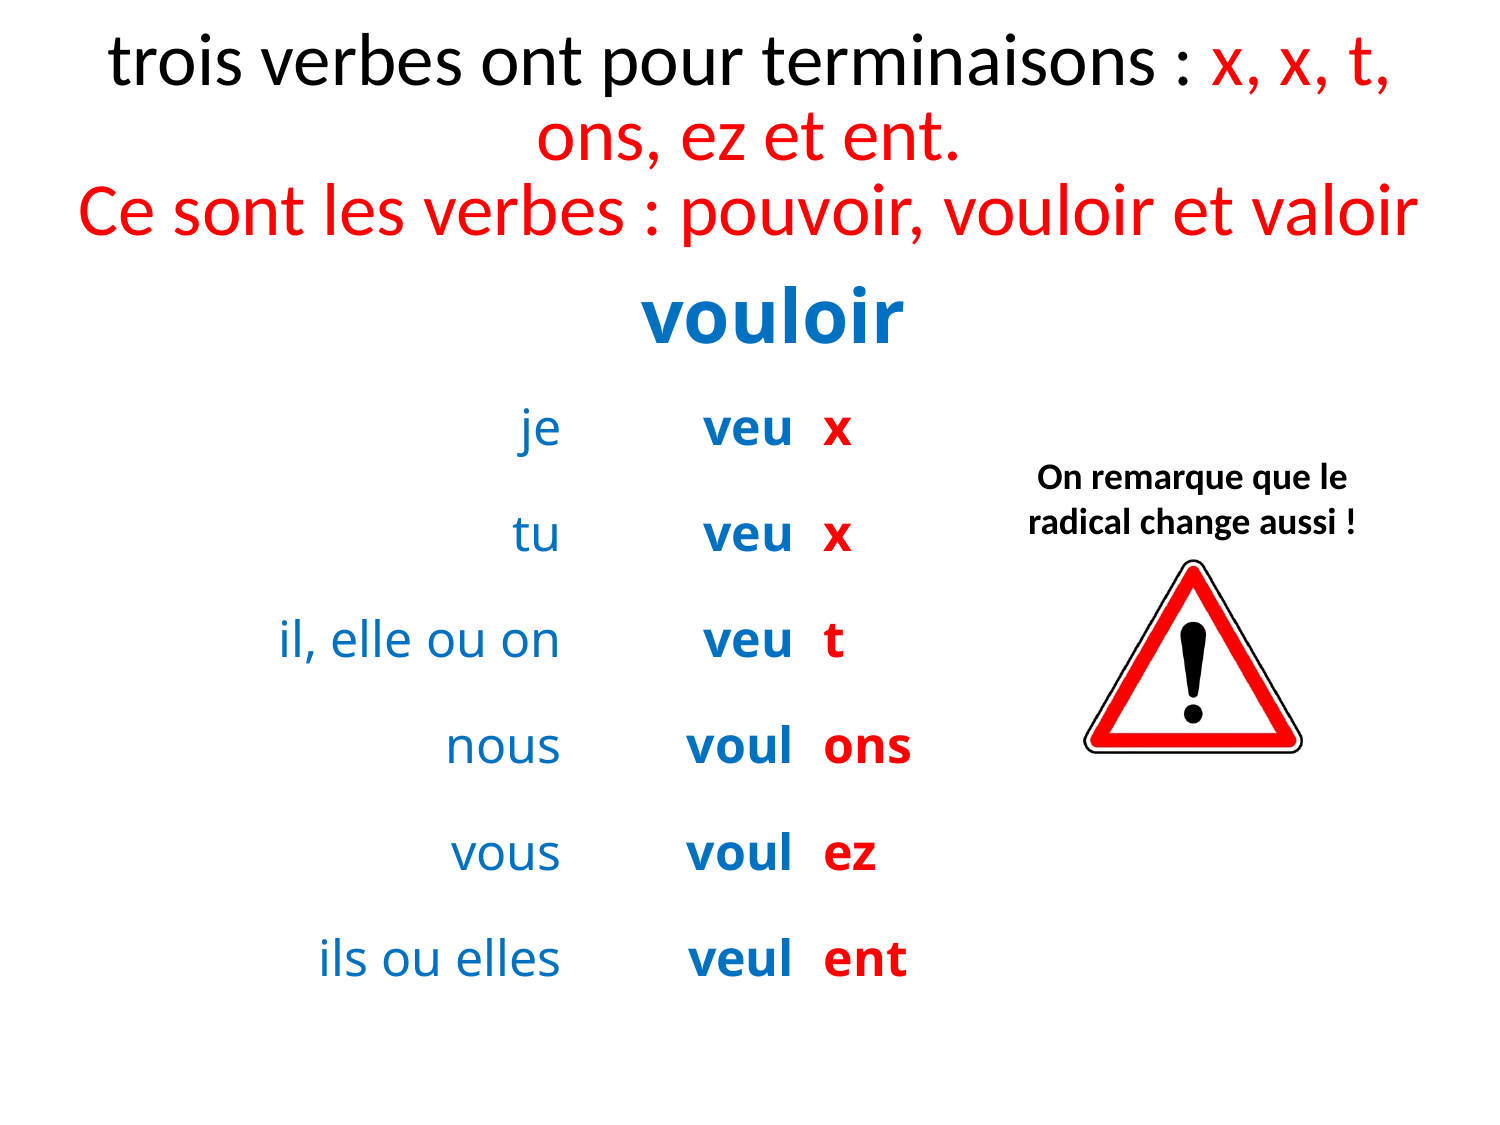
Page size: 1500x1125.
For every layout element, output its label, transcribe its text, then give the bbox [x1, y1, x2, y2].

table_cell ez [809, 798, 1364, 904]
table_cell voul [577, 692, 809, 798]
text_box On remarque que le radical change aussi ! [998, 444, 1388, 865]
table_cell voul [577, 798, 809, 904]
title trois verbes ont pour terminaisons : x, x, t, ons, ez et ent. Ce sont les verbes : pouvoir, vouloir et valoir [41, 0, 1459, 301]
table_cell x [809, 373, 1364, 479]
table_cell tu [183, 479, 577, 585]
table_cell je [183, 373, 577, 479]
table_cell ons [809, 692, 998, 798]
table_cell t [809, 585, 998, 692]
table_cell ent [809, 904, 1364, 1010]
table_header vouloir [183, 301, 1364, 373]
table_cell vous [183, 798, 577, 904]
table_cell ils ou elles [183, 904, 577, 1010]
table_cell veul [577, 904, 809, 1010]
table_cell il, elle ou on [183, 585, 577, 692]
table_cell x [809, 479, 998, 585]
table_cell veu [577, 373, 809, 479]
table_cell veu [577, 585, 809, 692]
table_cell veu [577, 479, 809, 585]
picture [1082, 546, 1304, 767]
table_cell nous [183, 692, 577, 798]
